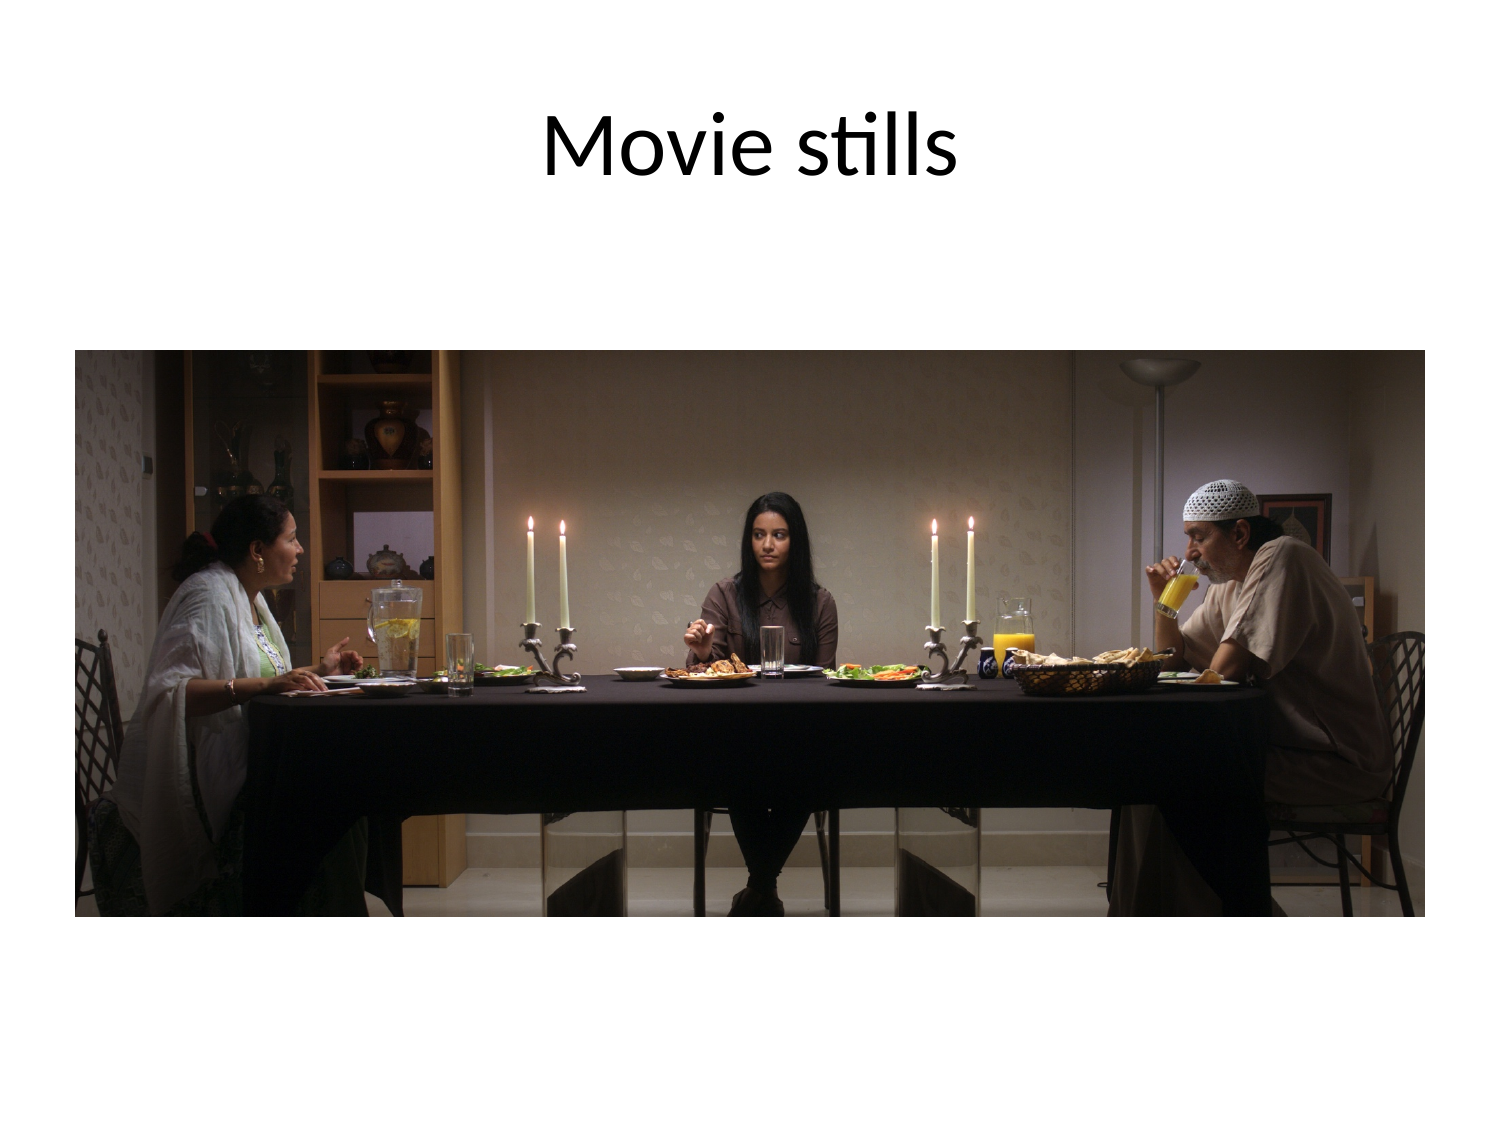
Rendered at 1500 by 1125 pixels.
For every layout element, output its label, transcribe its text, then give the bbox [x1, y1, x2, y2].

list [74, 262, 1426, 1006]
title Movie stills [75, 45, 1425, 233]
